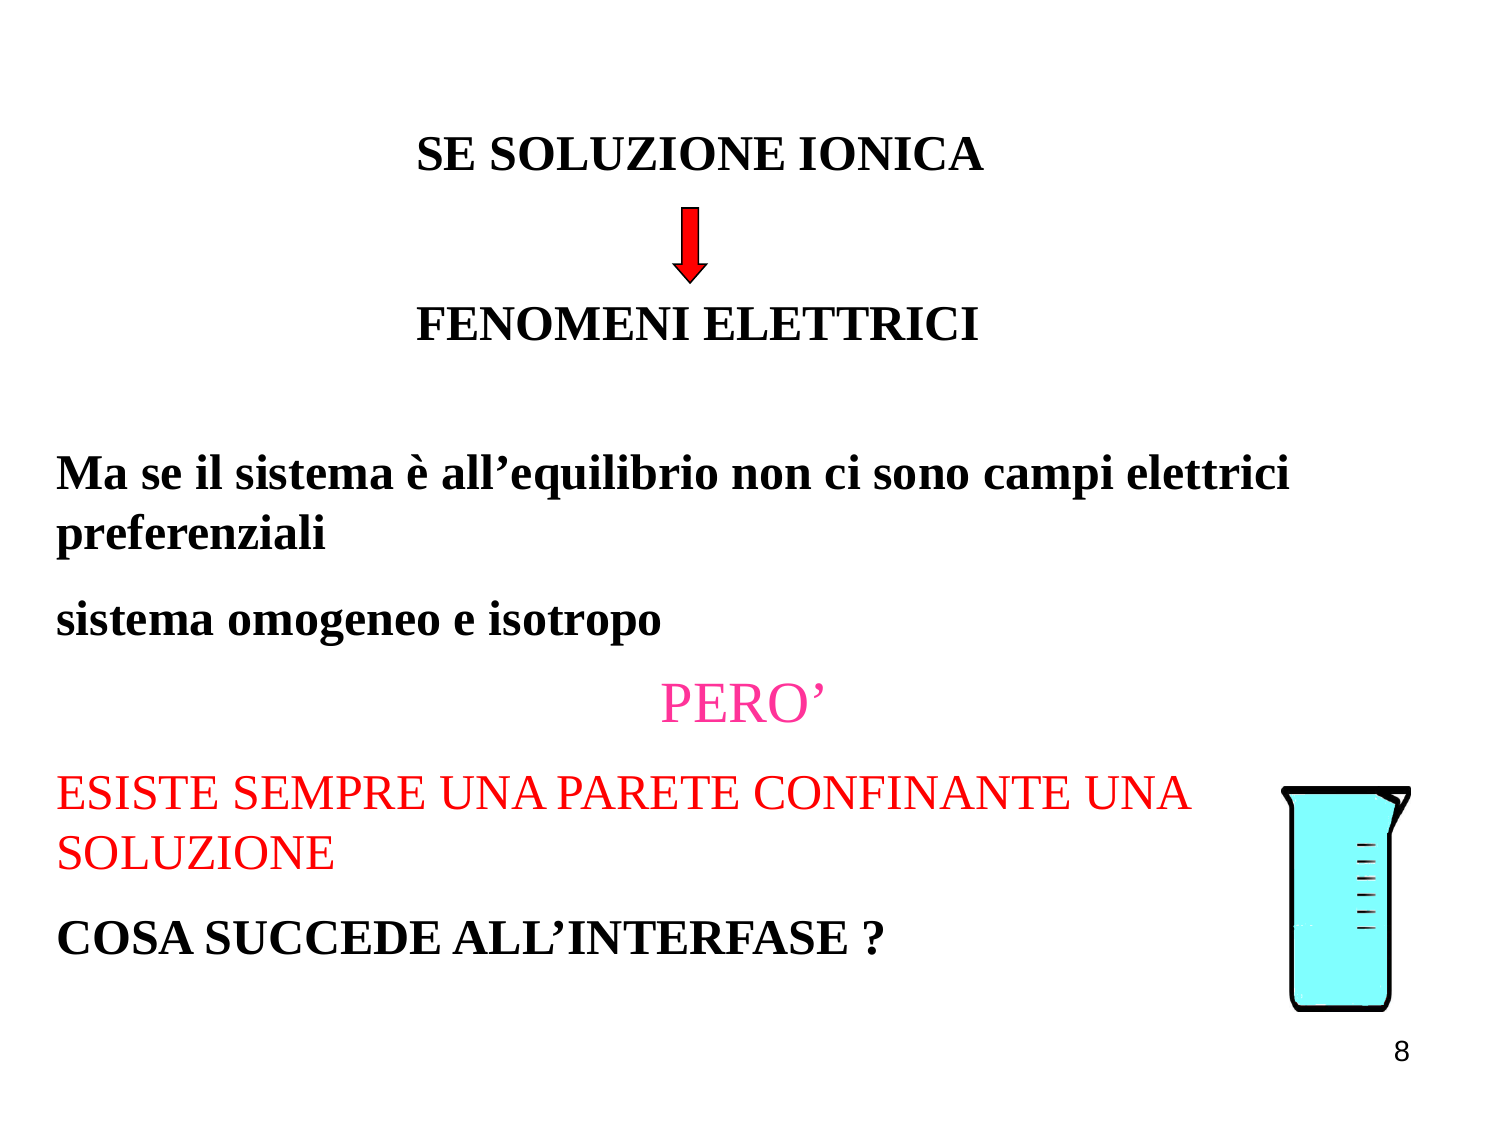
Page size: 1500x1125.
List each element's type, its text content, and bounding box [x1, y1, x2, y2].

text_box [673, 207, 707, 283]
text_box SE SOLUZIONE IONICA FENOMENI ELETTRICI [401, 113, 1110, 359]
picture [1281, 786, 1411, 1012]
slide_number 8 [1074, 1024, 1425, 1103]
text_box Ma se il sistema è all’equilibrio non ci sono campi elettrici preferenziali sistema omogeneo e isotropo [41, 432, 1500, 653]
text_box PERO’ ESISTE SEMPRE UNA PARETE CONFINANTE UNA SOLUZIONE COSA SUCCEDE ALL’INTERFASE ? [41, 657, 1448, 972]
